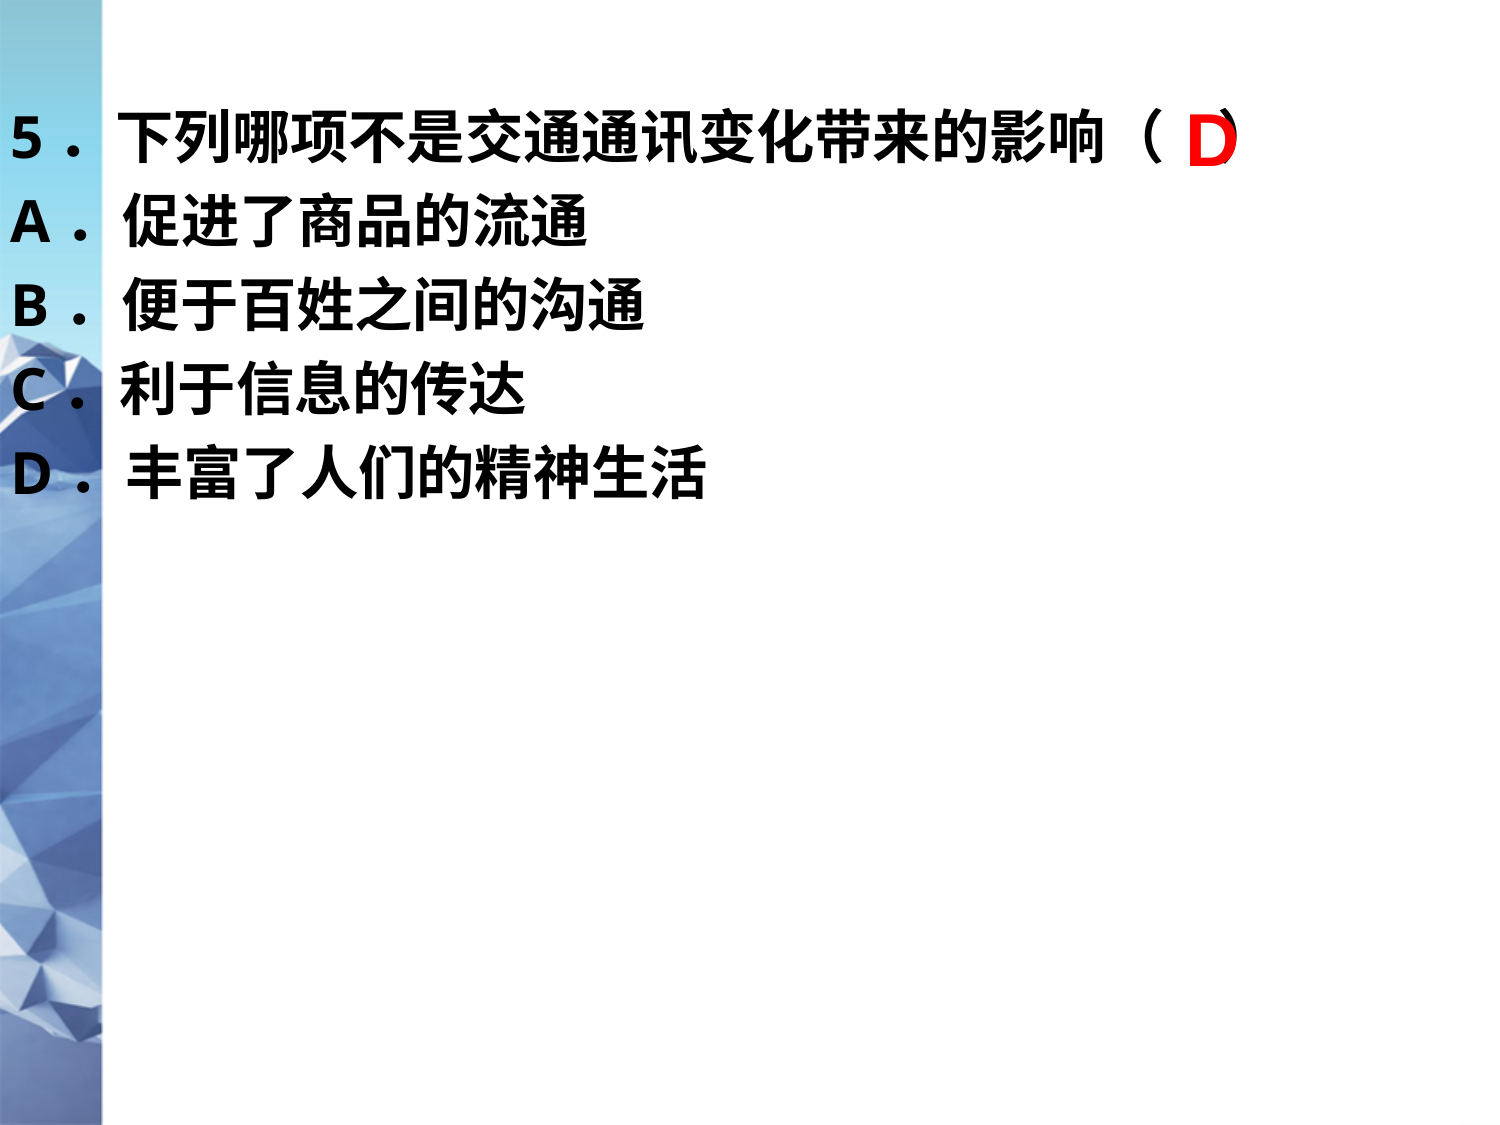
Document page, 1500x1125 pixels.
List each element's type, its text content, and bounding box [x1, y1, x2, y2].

text_box 5．下列哪项不是交通通讯变化带来的影响（ ） A．促进了商品的流通 B．便于百姓之间的沟通 C．利于信息的传达 D．丰富了人们的精神生活 [0, 78, 1413, 598]
text_box D [1171, 84, 1306, 190]
picture [0, 0, 1500, 1125]
